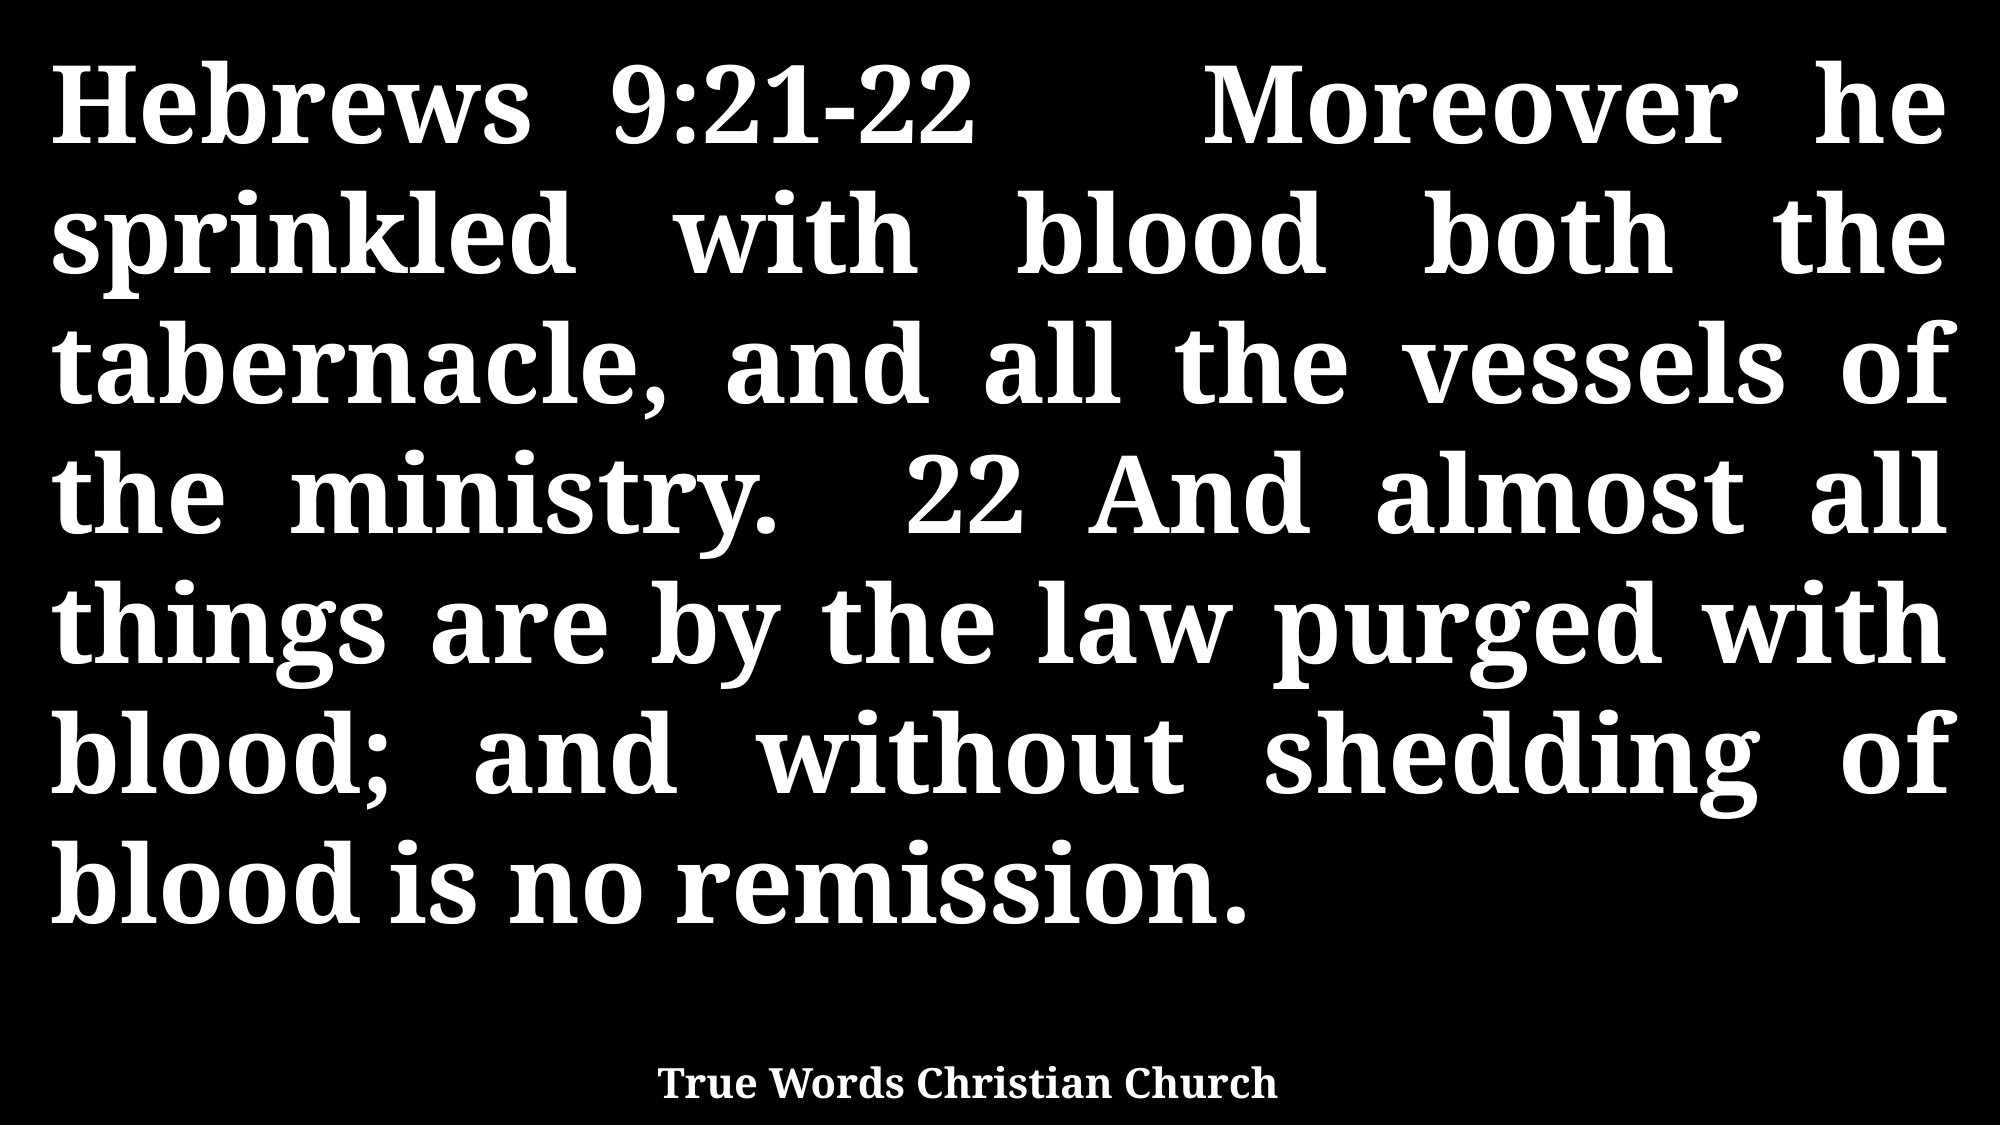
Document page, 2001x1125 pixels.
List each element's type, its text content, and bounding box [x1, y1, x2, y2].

text_box True Words Christian Church [642, 1049, 1294, 1114]
text_box Hebrews 9:21-22 Moreover he sprinkled with blood both the tabernacle, and all the vessels of the ministry. 22 And almost all things are by the law purged with blood; and without shedding of blood is no remission. [35, 28, 1965, 953]
